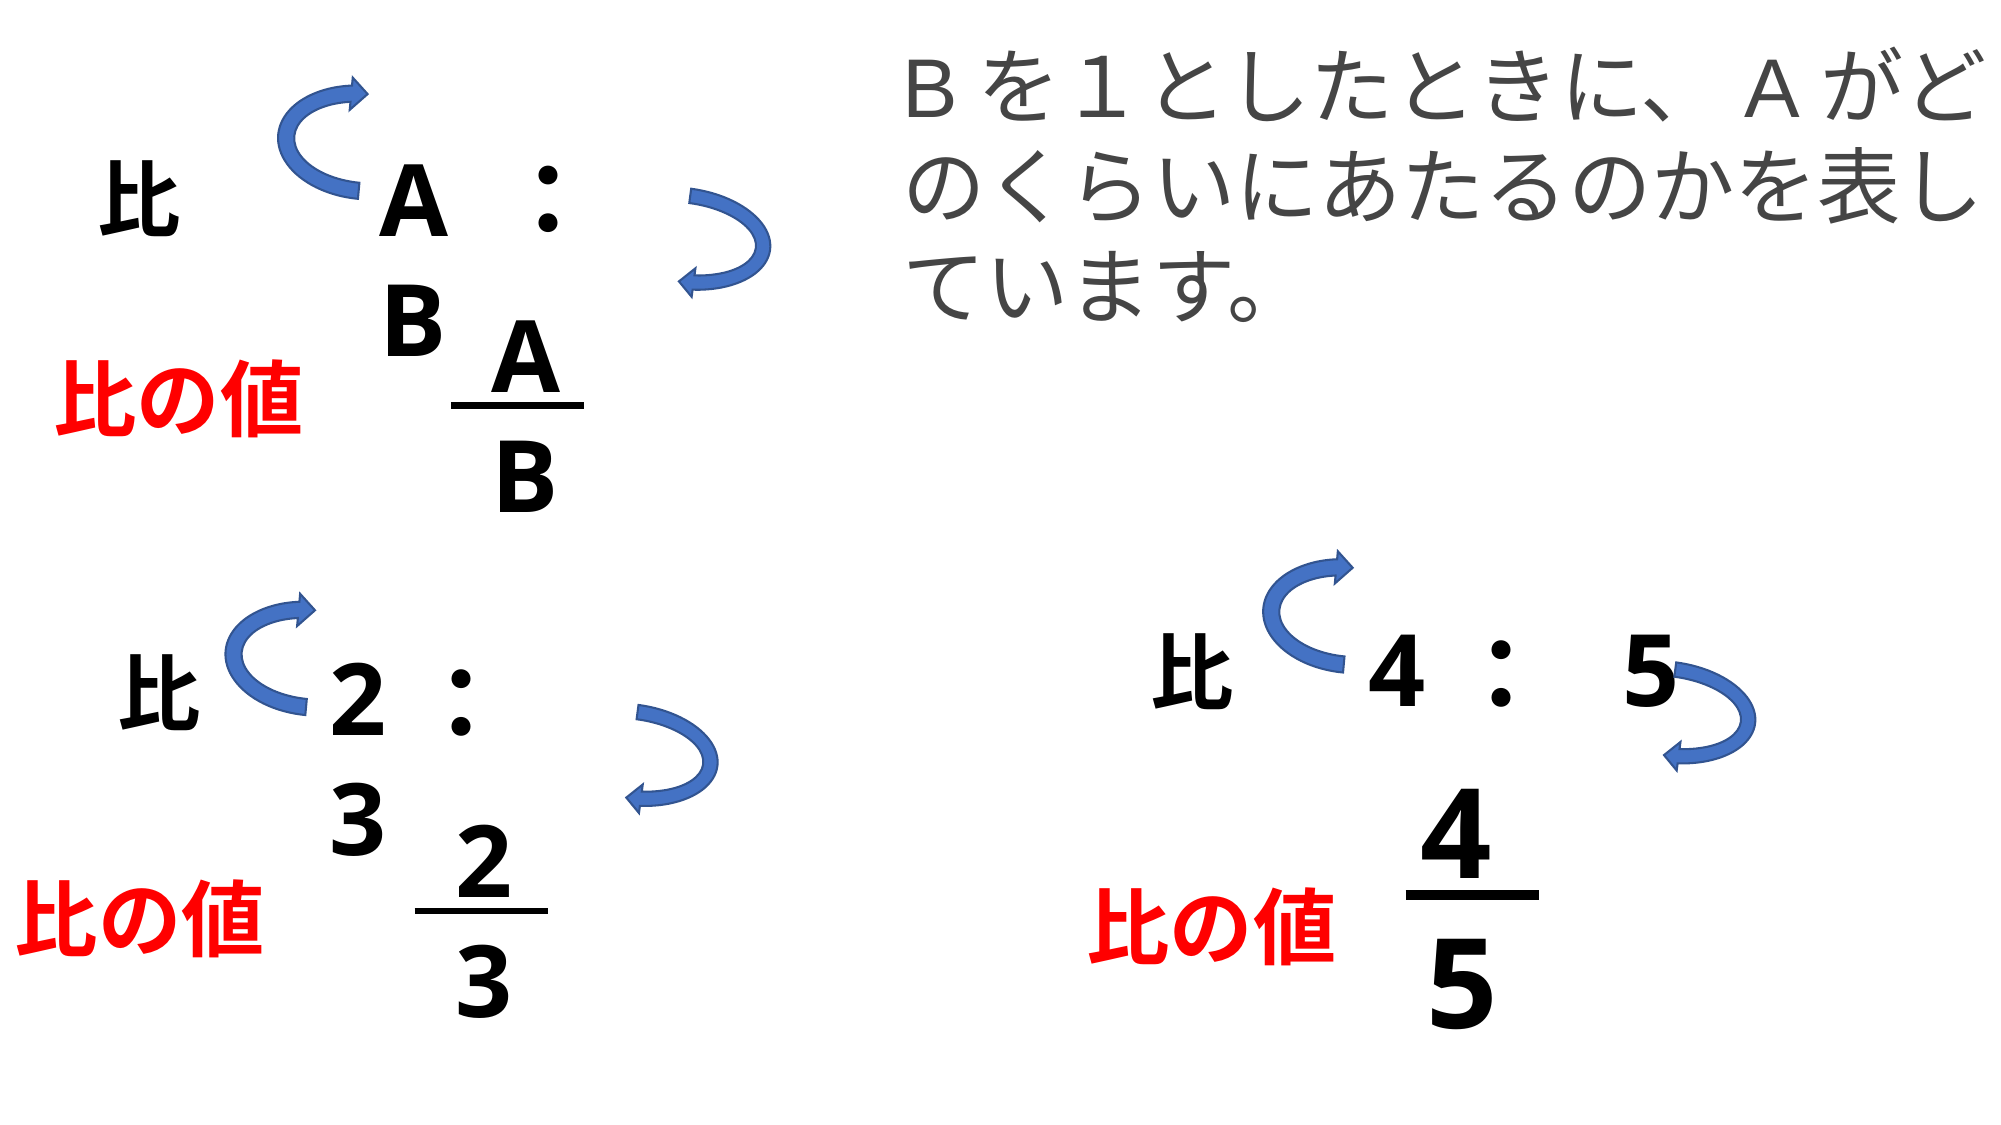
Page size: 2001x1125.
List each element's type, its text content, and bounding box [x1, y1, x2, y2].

text_box 4 ： 5 [1354, 598, 1805, 734]
text_box 比 [82, 139, 221, 255]
text_box 2 ： 3 [314, 628, 654, 883]
text_box 比 [102, 633, 241, 749]
text_box 2 3 [414, 790, 585, 1046]
text_box [224, 591, 317, 717]
text_box [1662, 661, 1757, 773]
text_box [1262, 548, 1355, 674]
text_box [677, 187, 772, 300]
text_box 比 [1135, 612, 1274, 728]
text_box Bを１としたときに、Aがどのくらいにあたるのかを表しています。 [887, 27, 2000, 342]
text_box 比の値 [0, 859, 315, 975]
text_box 4 5 [1379, 746, 1550, 1061]
text_box 比の値 [1072, 867, 1387, 983]
text_box 比の値 [38, 339, 354, 455]
text_box [624, 703, 719, 816]
text_box [277, 75, 370, 200]
text_box A B [450, 285, 621, 541]
text_box A ： B [364, 129, 704, 384]
